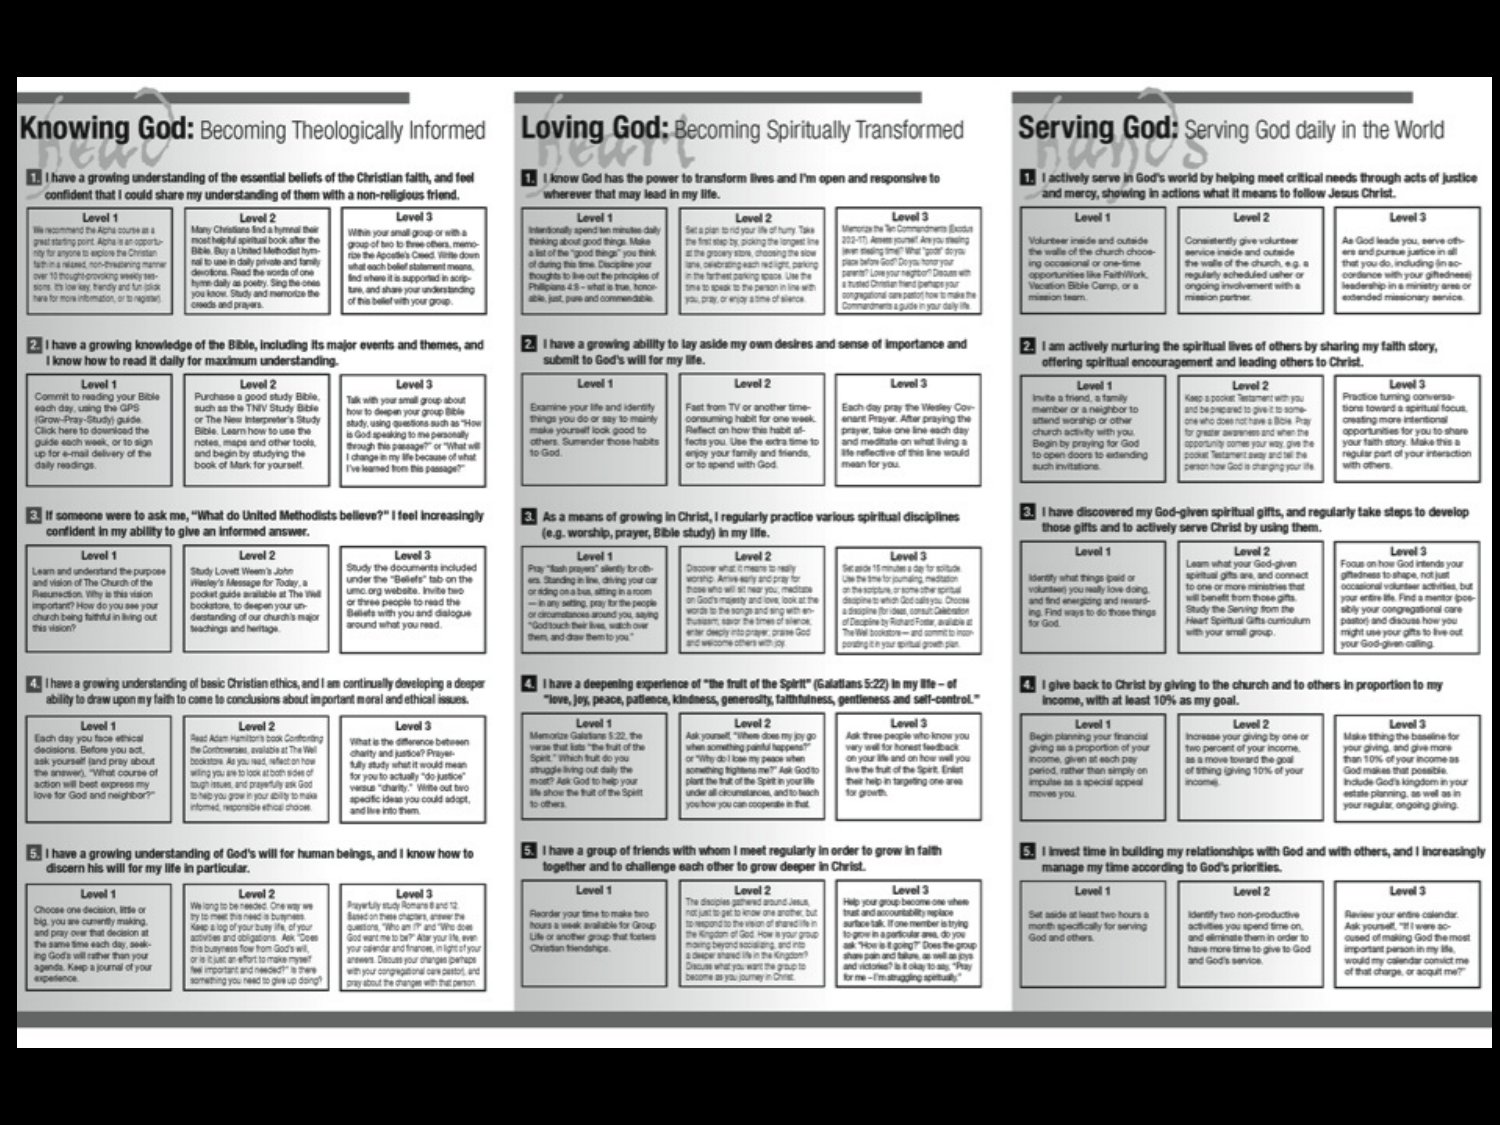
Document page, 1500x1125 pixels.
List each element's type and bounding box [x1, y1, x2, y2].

picture [17, 77, 1492, 1048]
